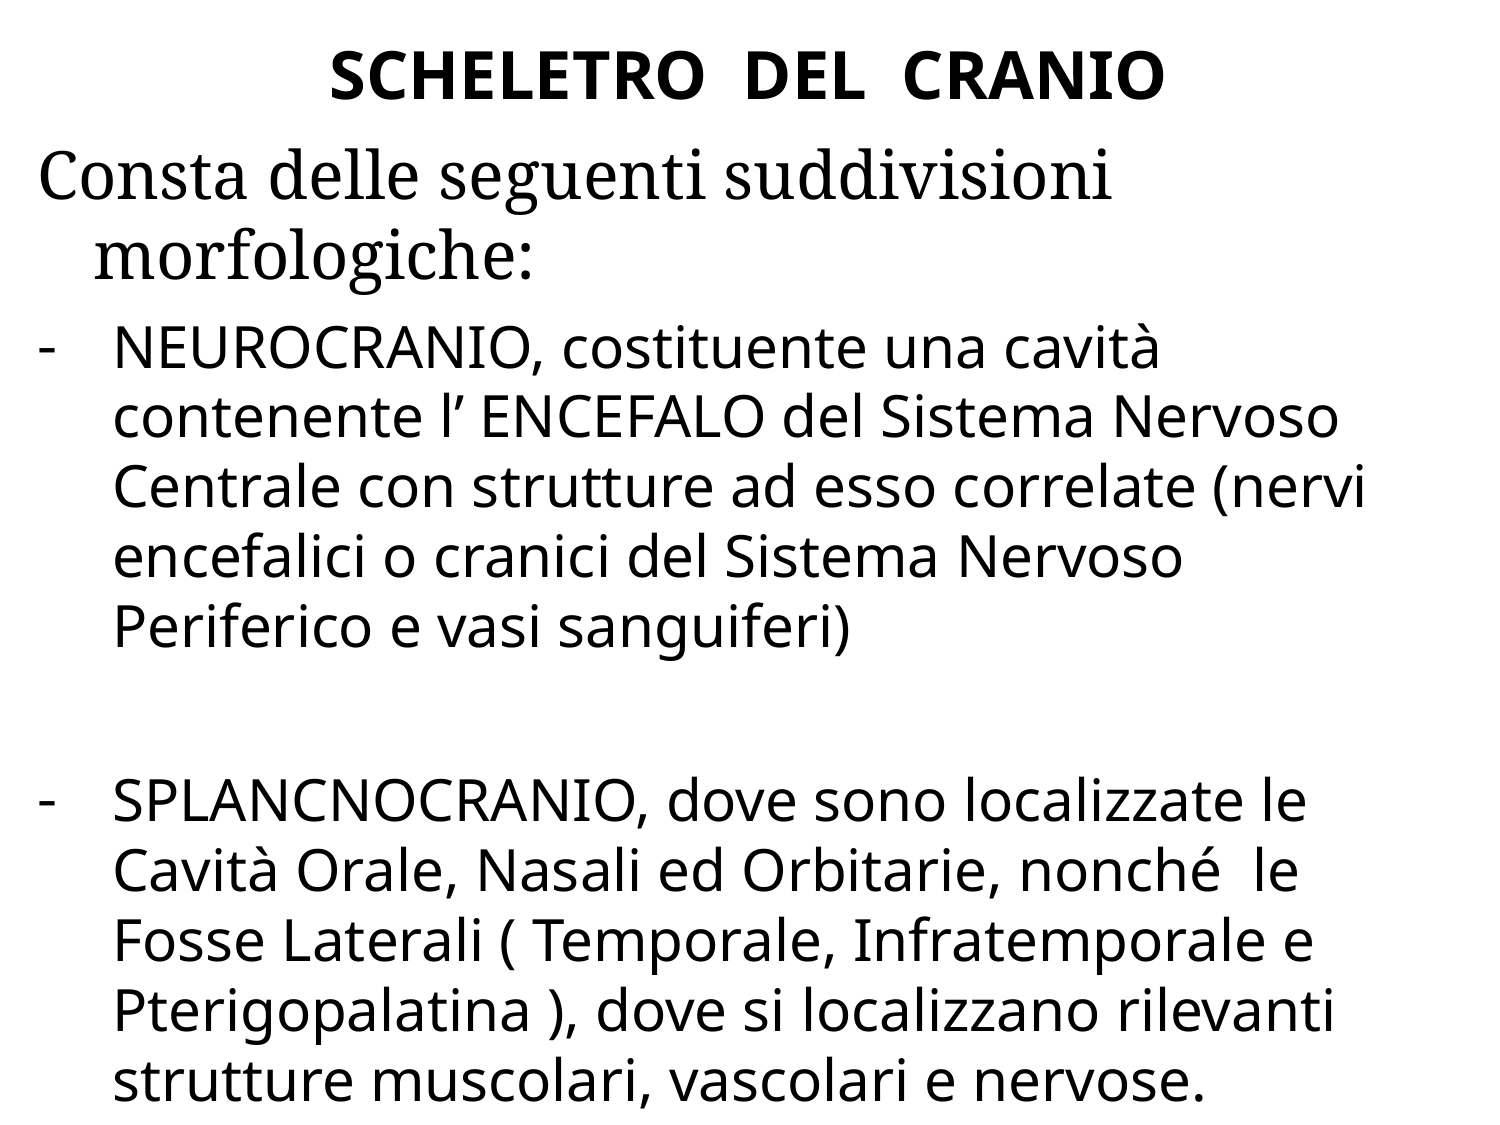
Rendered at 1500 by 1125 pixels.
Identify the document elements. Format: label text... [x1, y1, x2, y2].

title SCHELETRO DEL CRANIO [75, 21, 1423, 125]
list Consta delle seguenti suddivisioni morfologiche: NEUROCRANIO, costituente una cavità contenente l’ ENCEFALO del Sistema Nervoso Centrale con strutture ad esso correlate (nervi encefalici o cranici del Sistema Nervoso Periferico e vasi sanguiferi) SPLANCNOCRANIO, dove sono localizzate le Cavità Orale, Nasali ed Orbitarie, nonché le Fosse Laterali ( Temporale, Infratemporale e Pterigopalatina ), dove si localizzano rilevanti strutture muscolari, vascolari e nervose. [22, 125, 1476, 988]
